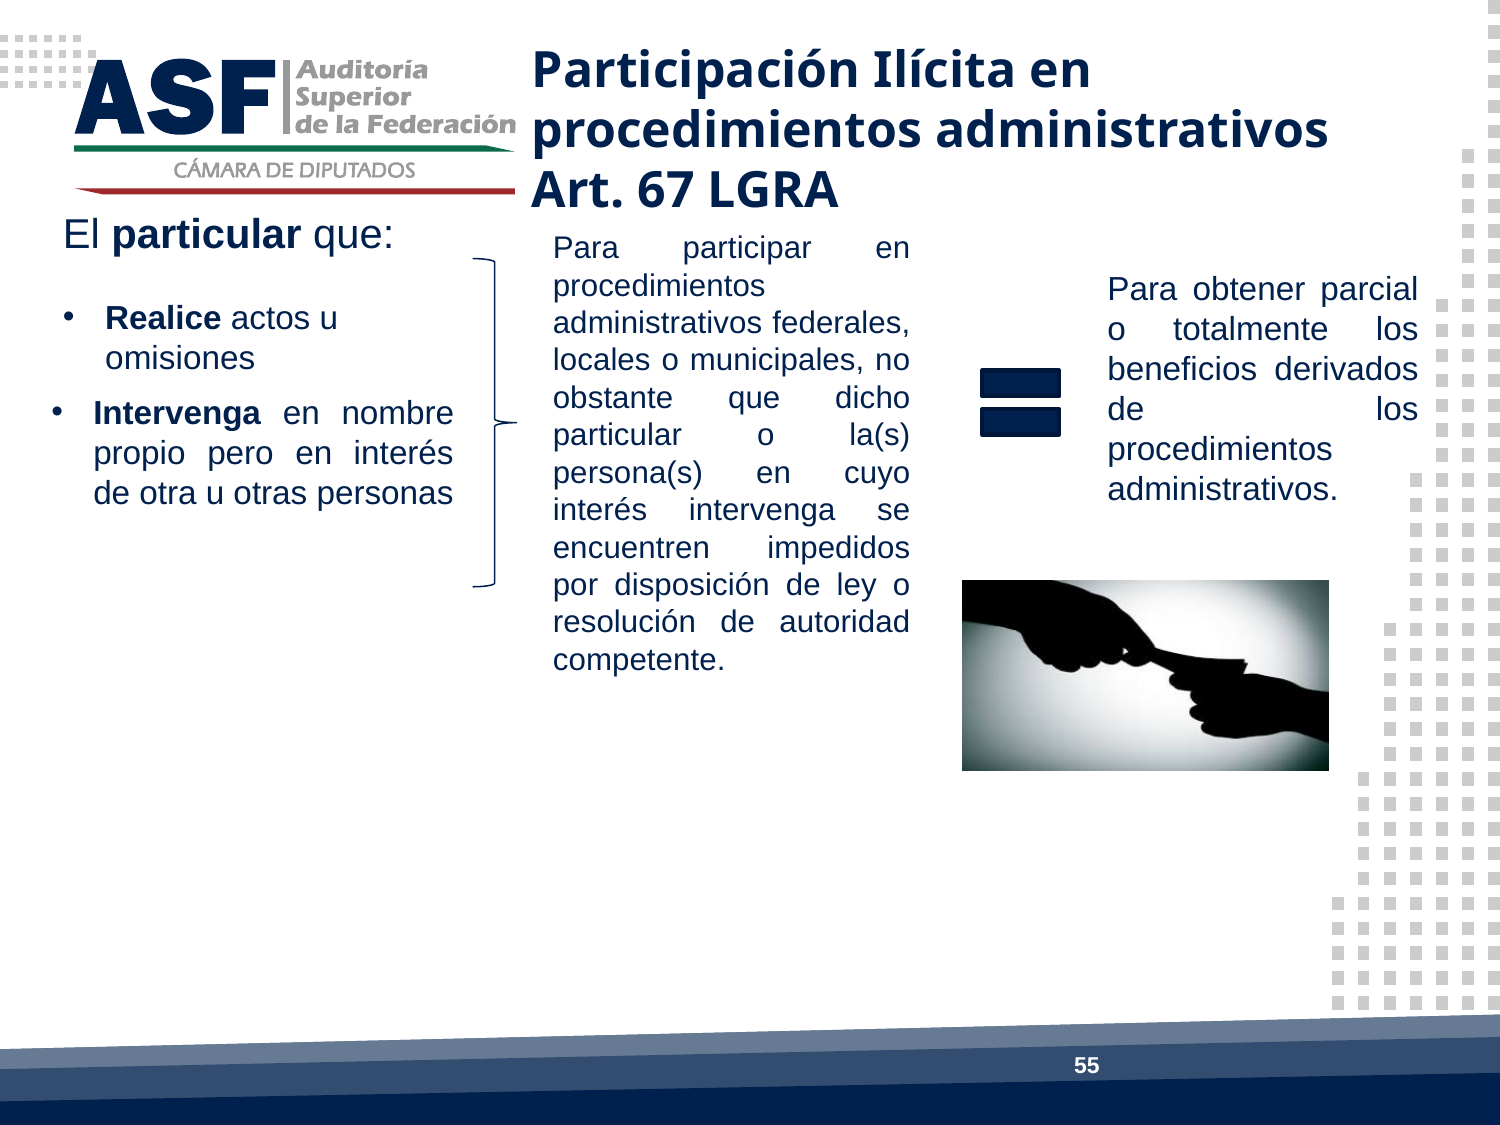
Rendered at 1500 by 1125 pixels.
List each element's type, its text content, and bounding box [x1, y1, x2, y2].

text_box El particular que: Realice actos u omisiones [48, 199, 473, 384]
text_box [980, 368, 1061, 398]
slide_number 55 [1059, 1042, 1397, 1103]
text_box [980, 407, 1061, 437]
text_box Intervenga en nombre propio pero en interés de otra u otras personas [36, 383, 470, 519]
text_box Para participar en procedimientos administrativos federales, locales o municipales, no obstante que dicho particular o la(s) persona(s) en cuyo interés intervenga se encuentren impedidos por disposición de ley o resolución de autoridad competente. [538, 219, 926, 684]
text_box [472, 257, 518, 588]
picture [962, 580, 1329, 771]
text_box Para obtener parcial o totalmente los beneficios derivados de los procedimientos administrativos. [1092, 259, 1434, 515]
title Participación Ilícita en procedimientos administrativos Art. 67 LGRA [516, 0, 1500, 208]
